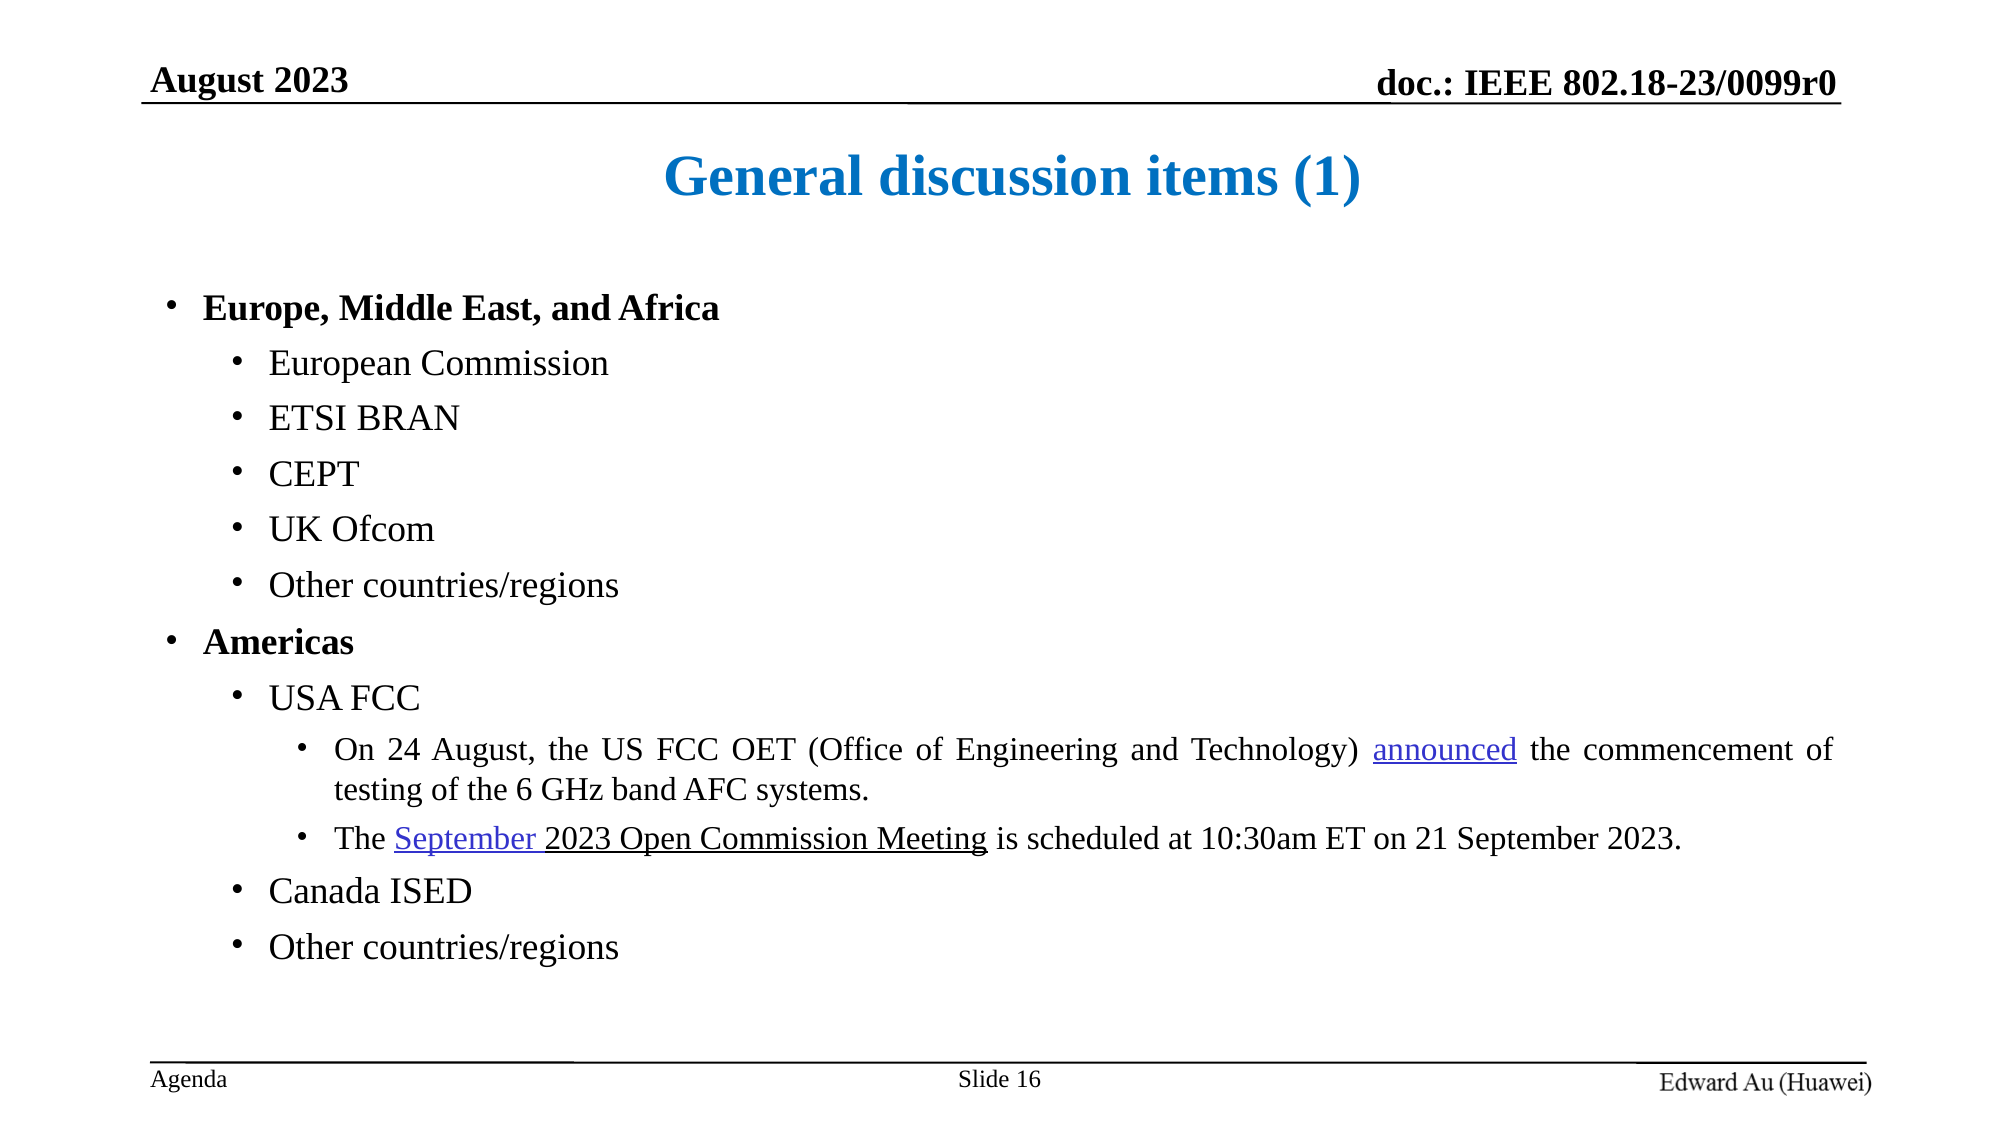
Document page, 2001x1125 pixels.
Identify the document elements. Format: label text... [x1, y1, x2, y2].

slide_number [149, 54, 651, 101]
title General discussion items (1) [162, 99, 1864, 246]
slide_number Slide 16 [933, 1063, 1067, 1123]
list Europe, Middle East, and Africa European Commission ETSI BRAN CEPT UK Ofcom Other countries/regions Americas USA FCC On 24 August, the US FCC OET (Office of Engineering and Technology) announced the commencement of testing of the 6 GHz band AFC systems. The September 2023 Open Commission Meeting is scheduled at 10:30am ET on 21 September 2023. Canada ISED Other countries/regions [149, 274, 1869, 1063]
picture [1174, 1058, 1887, 1113]
